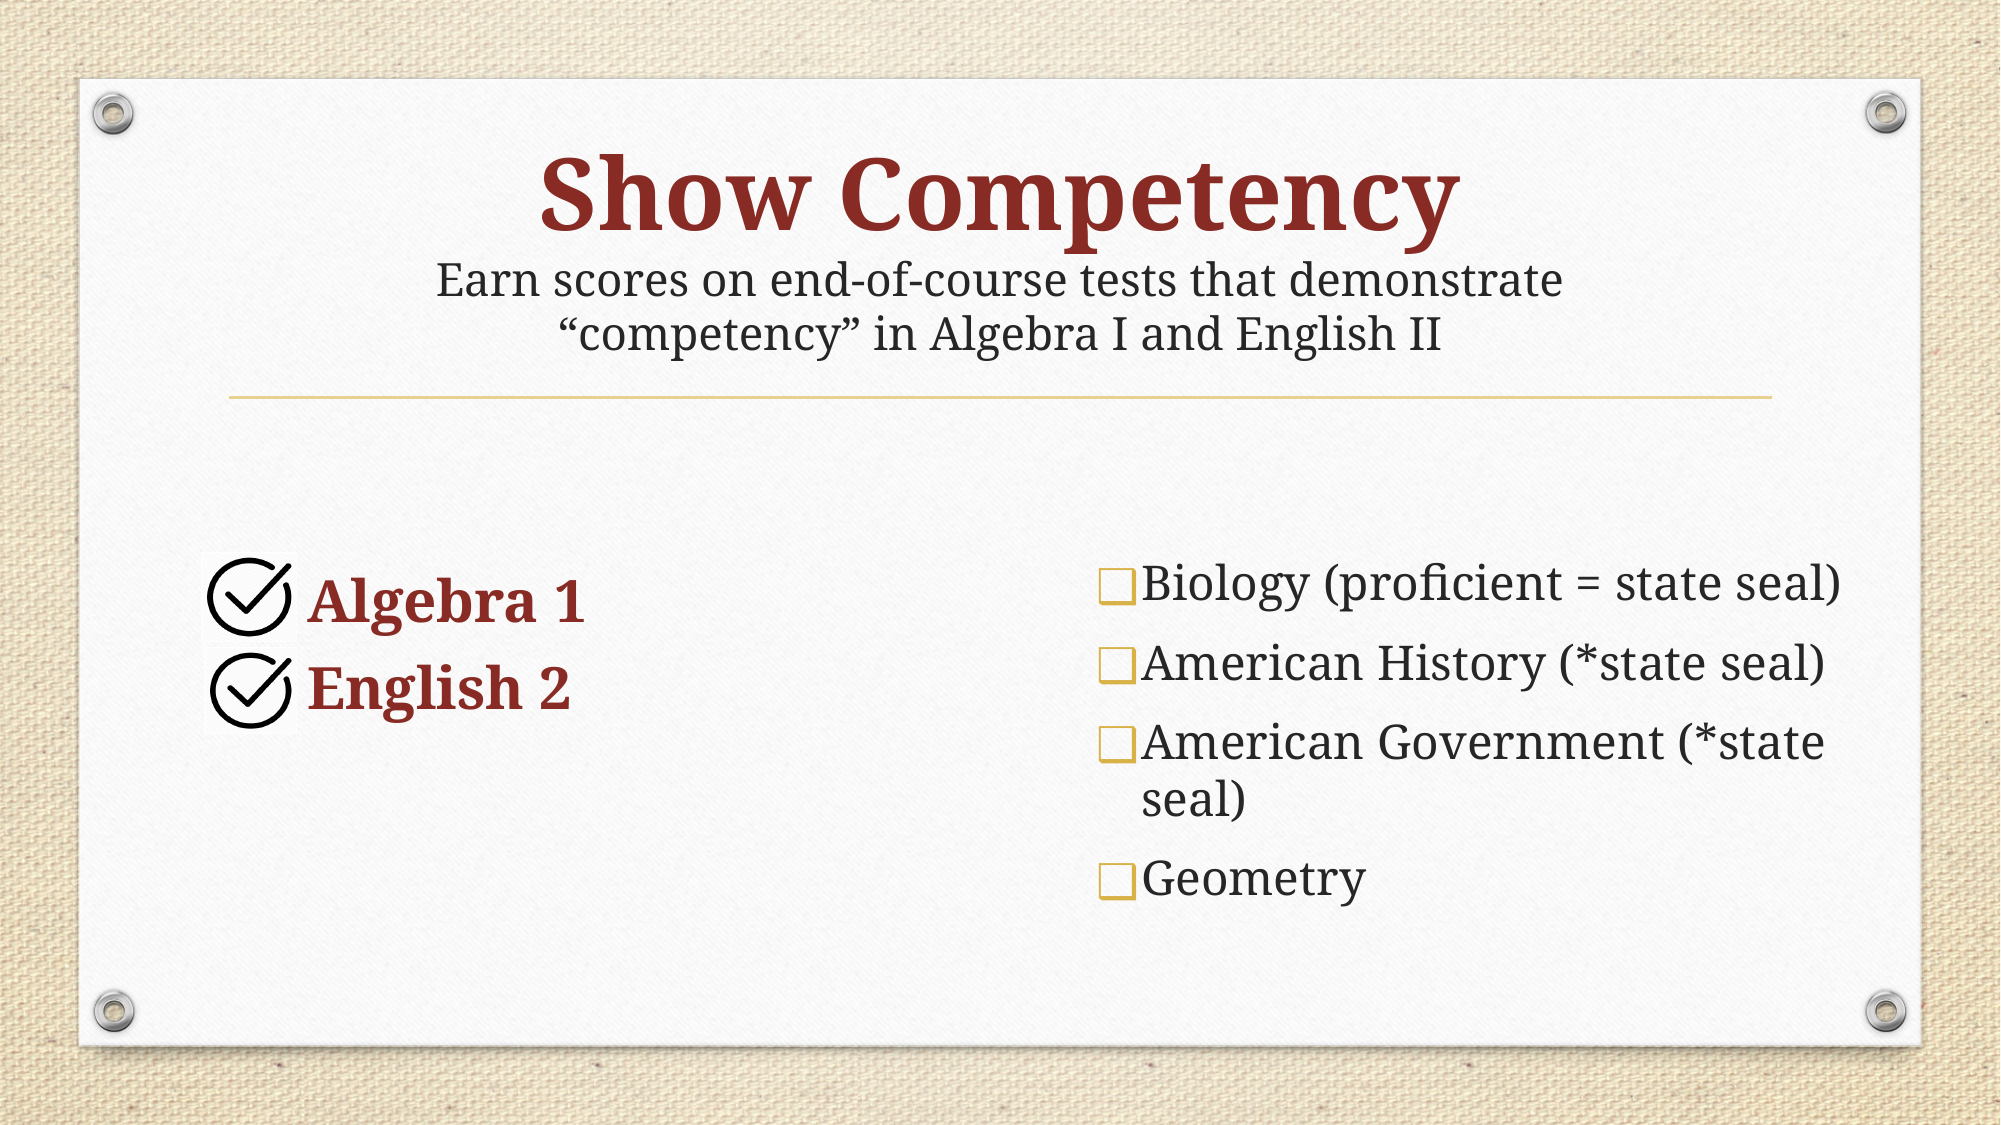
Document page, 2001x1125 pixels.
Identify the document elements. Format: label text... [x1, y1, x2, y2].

text_box English 2 [300, 633, 1067, 729]
title Show Competency Earn scores on end-of-course tests that demonstrate “competency” in Algebra I and English II [137, 0, 1863, 371]
picture [0, 0, 2001, 1125]
list Biology (proficient = state seal) American History (*state seal) American Government (*state seal) Geometry [1081, 545, 1863, 1016]
list Algebra 1 [292, 547, 1067, 633]
